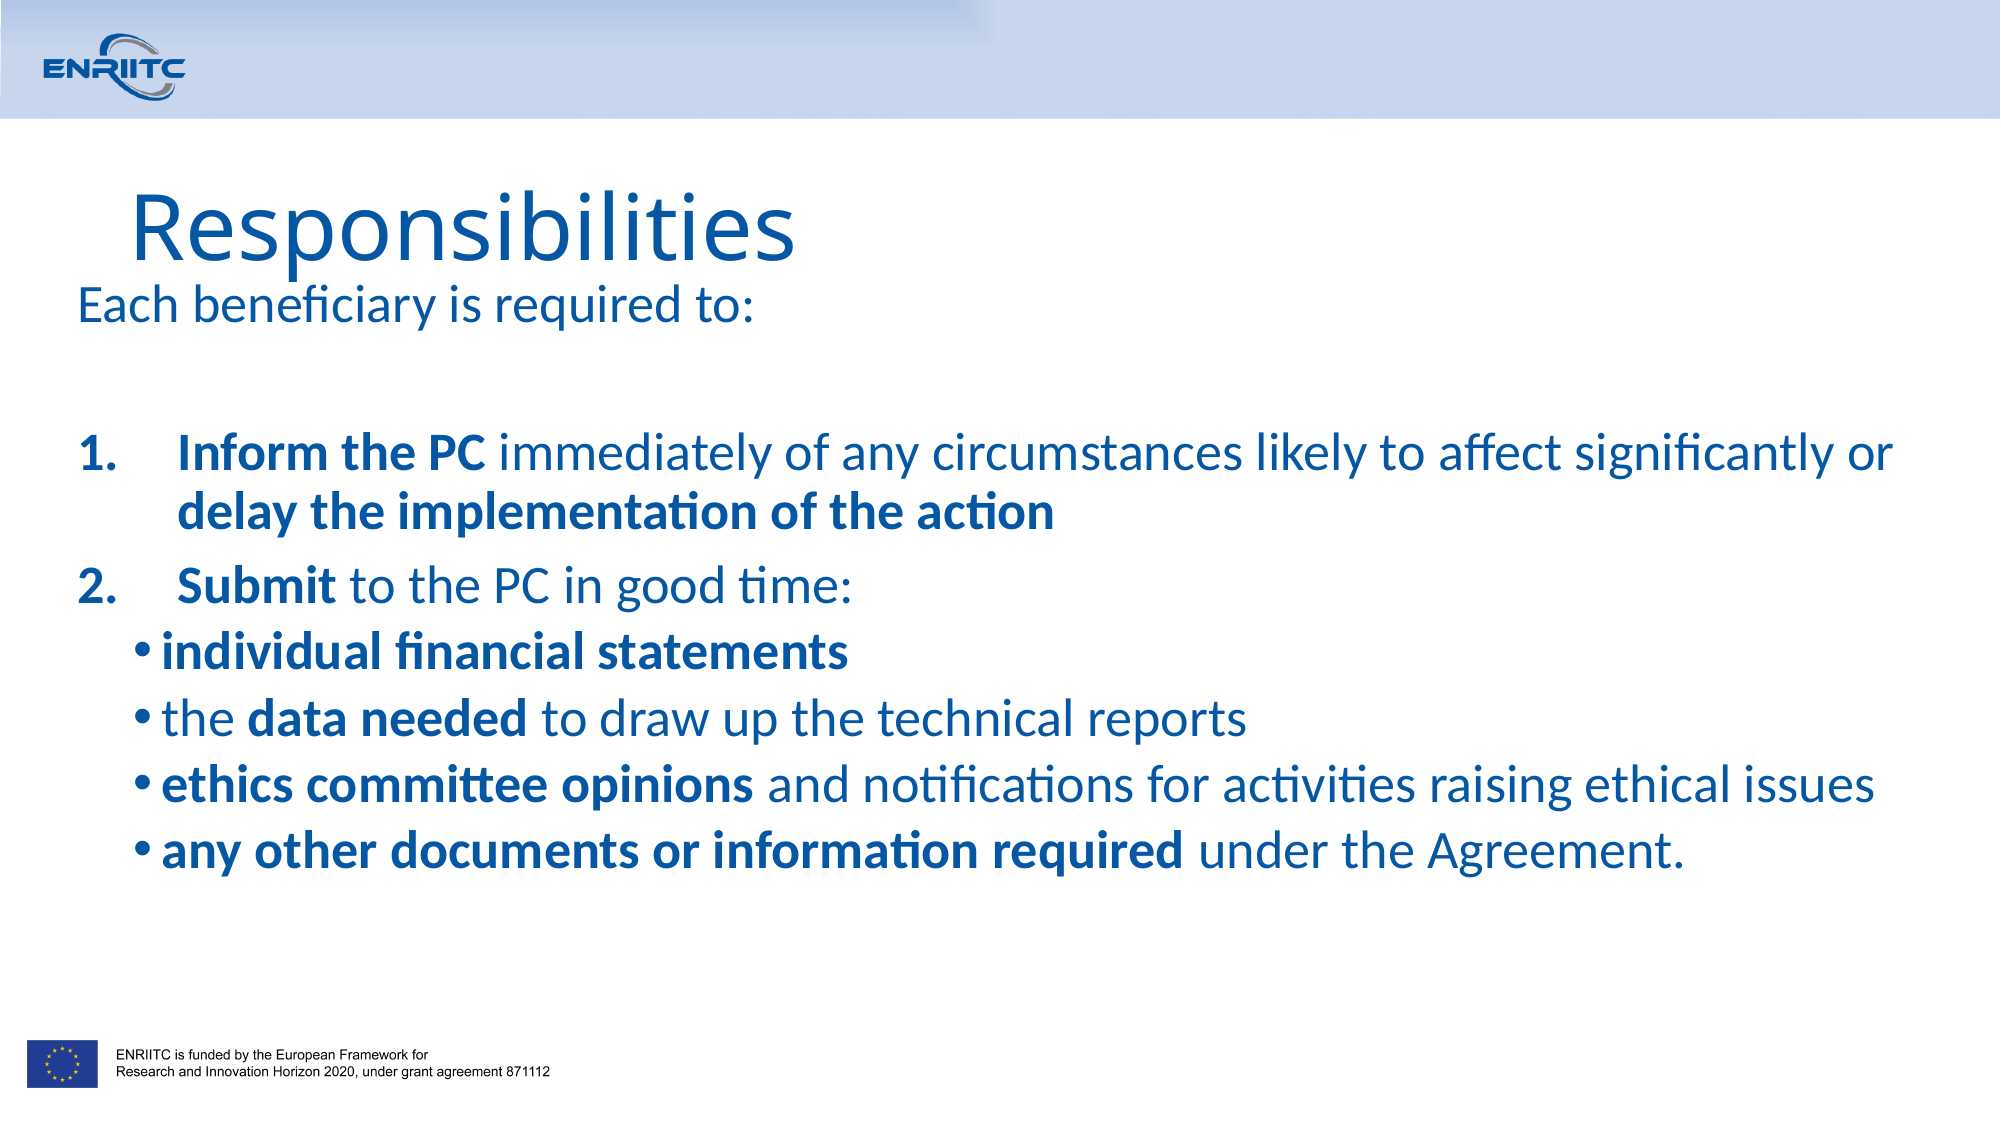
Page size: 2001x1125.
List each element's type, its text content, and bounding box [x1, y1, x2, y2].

picture [27, 1040, 563, 1088]
text_box Each beneficiary is required to: Inform the PC immediately of any circumstances likely to affect significantly or delay the implementation of the action Submit to the PC in good time: individual financial statements the data needed to draw up the technical reports ethics committee opinions and notifications for activities raising ethical issues any other documents or information required under the Agreement. [57, 265, 1928, 1037]
picture [43, 33, 186, 101]
title Responsibilities [114, 174, 1863, 265]
